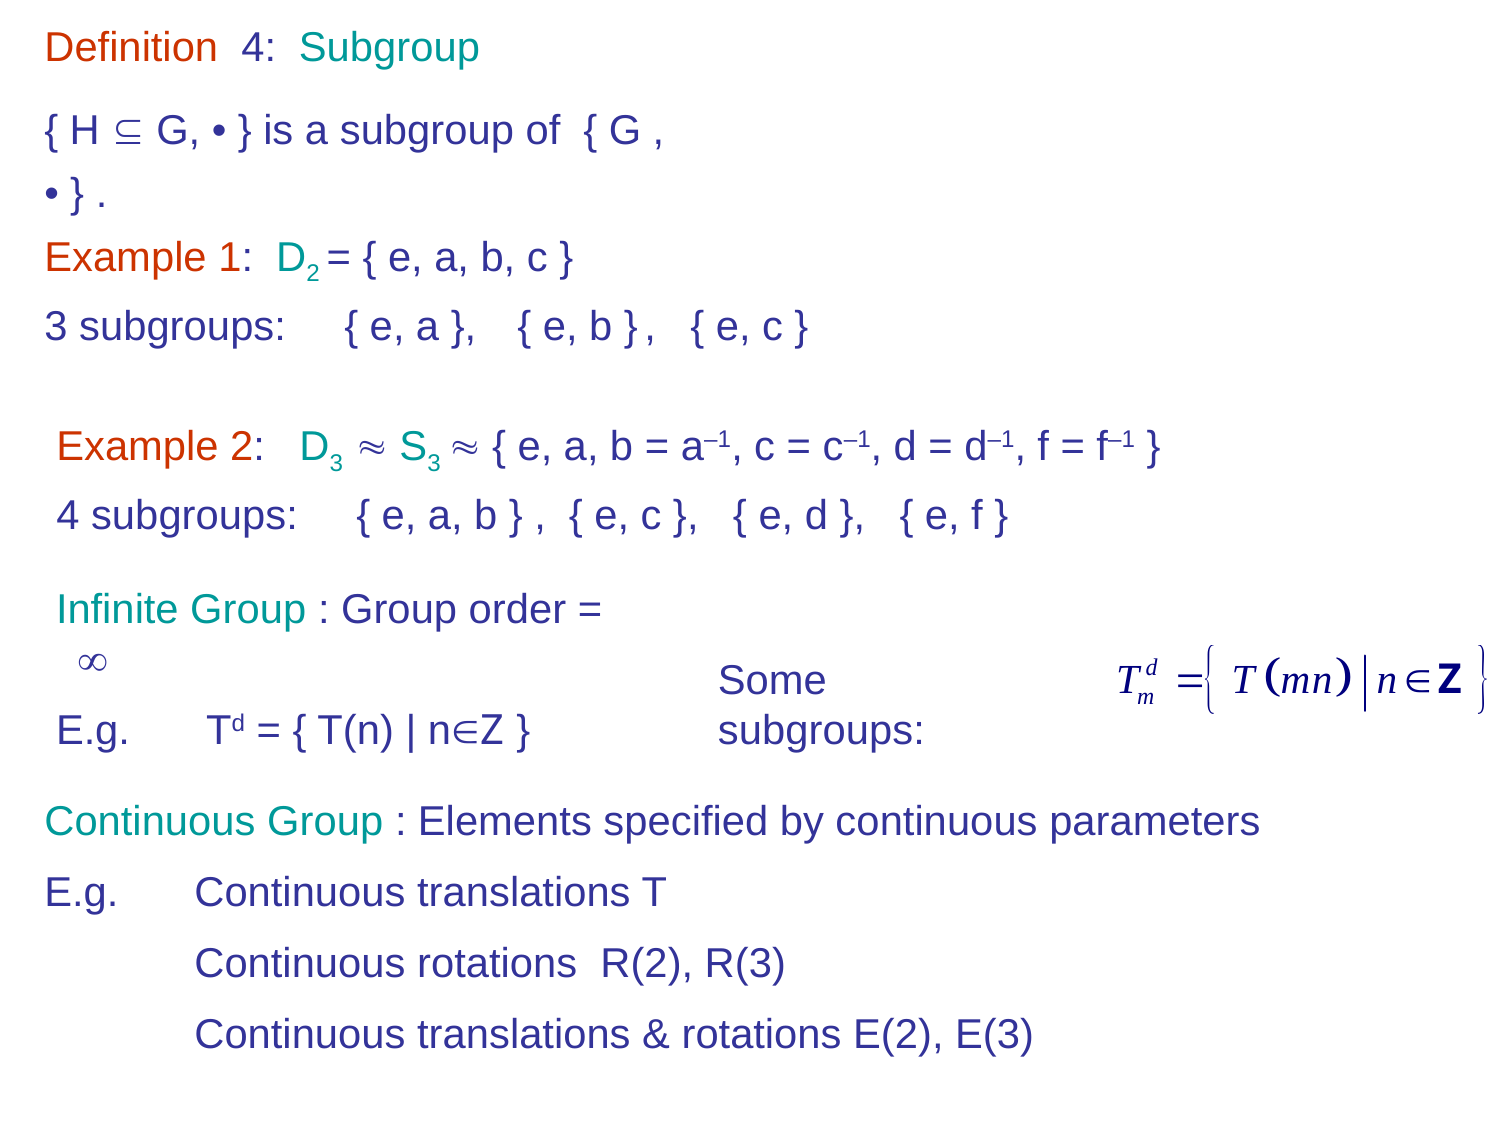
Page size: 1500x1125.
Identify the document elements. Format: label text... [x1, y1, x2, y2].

picture [1111, 645, 1500, 722]
text_box Definition 4: Subgroup { H  G, • } is a subgroup of { G , • } . [29, 0, 750, 208]
text_box Infinite Group : Group order =  E.g. Td = { T(n) | nZ } [41, 574, 680, 760]
text_box Example 2: D3  S3  { e, a, b = a–1, c = c–1, d = d–1, f = f–1 } 4 subgroups: { e, a, b } , { e, c }, { e, d }, { e, f } [41, 397, 1187, 546]
text_box Continuous Group : Elements specified by continuous parameters E.g. Continuous translations T Continuous rotations R(2), R(3) Continuous translations & rotations E(2), E(3) [29, 786, 1412, 1064]
text_box Example 1: D2 = { e, a, b, c } 3 subgroups: { e, a }, { e, b } , { e, c } [29, 208, 857, 357]
text_box Some subgroups: [702, 645, 1058, 761]
